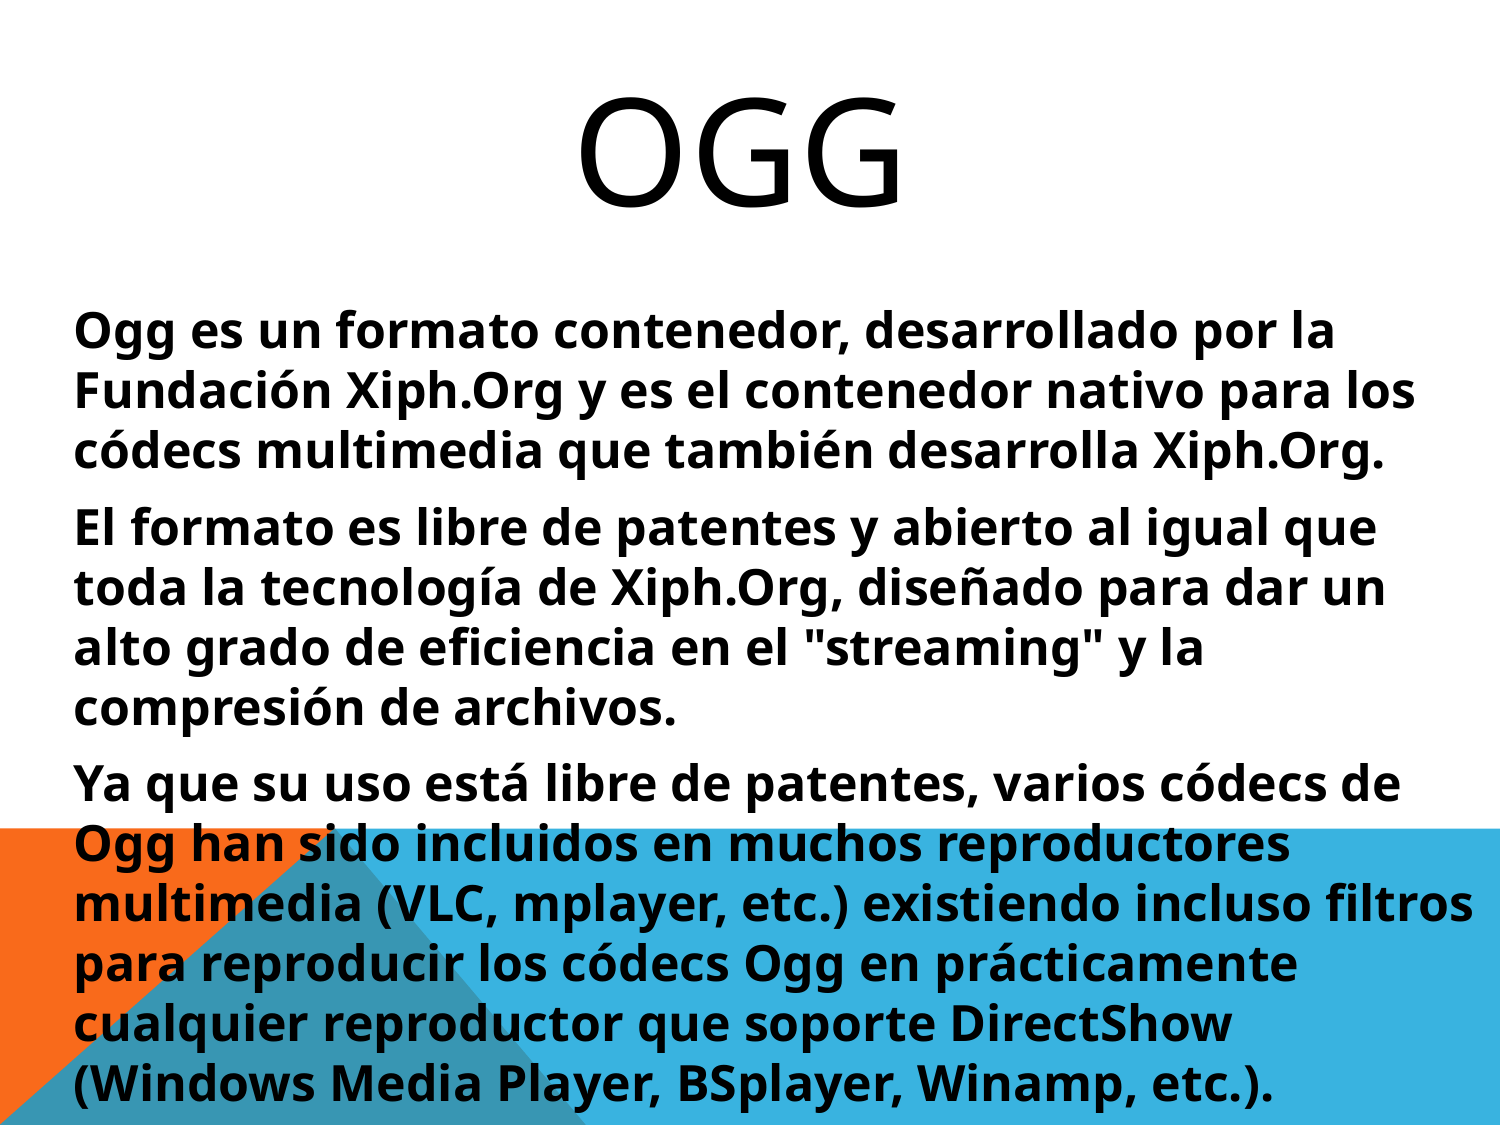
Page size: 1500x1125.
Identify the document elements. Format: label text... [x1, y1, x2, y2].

title OGG [123, 101, 1358, 192]
list Ogg es un formato contenedor, desarrollado por la Fundación Xiph.Org y es el contenedor nativo para los códecs multimedia que también desarrolla Xiph.Org. El formato es libre de patentes y abierto al igual que toda la tecnología de Xiph.Org, diseñado para dar un alto grado de eficiencia en el "streaming" y la compresión de archivos. Ya que su uso está libre de patentes, varios códecs de Ogg han sido incluidos en muchos reproductores multimedia (VLC, mplayer, etc.) existiendo incluso filtros para reproducir los códecs Ogg en prácticamente cualquier reproductor que soporte DirectShow (Windows Media Player, BSplayer, Winamp, etc.). [58, 290, 1500, 1034]
